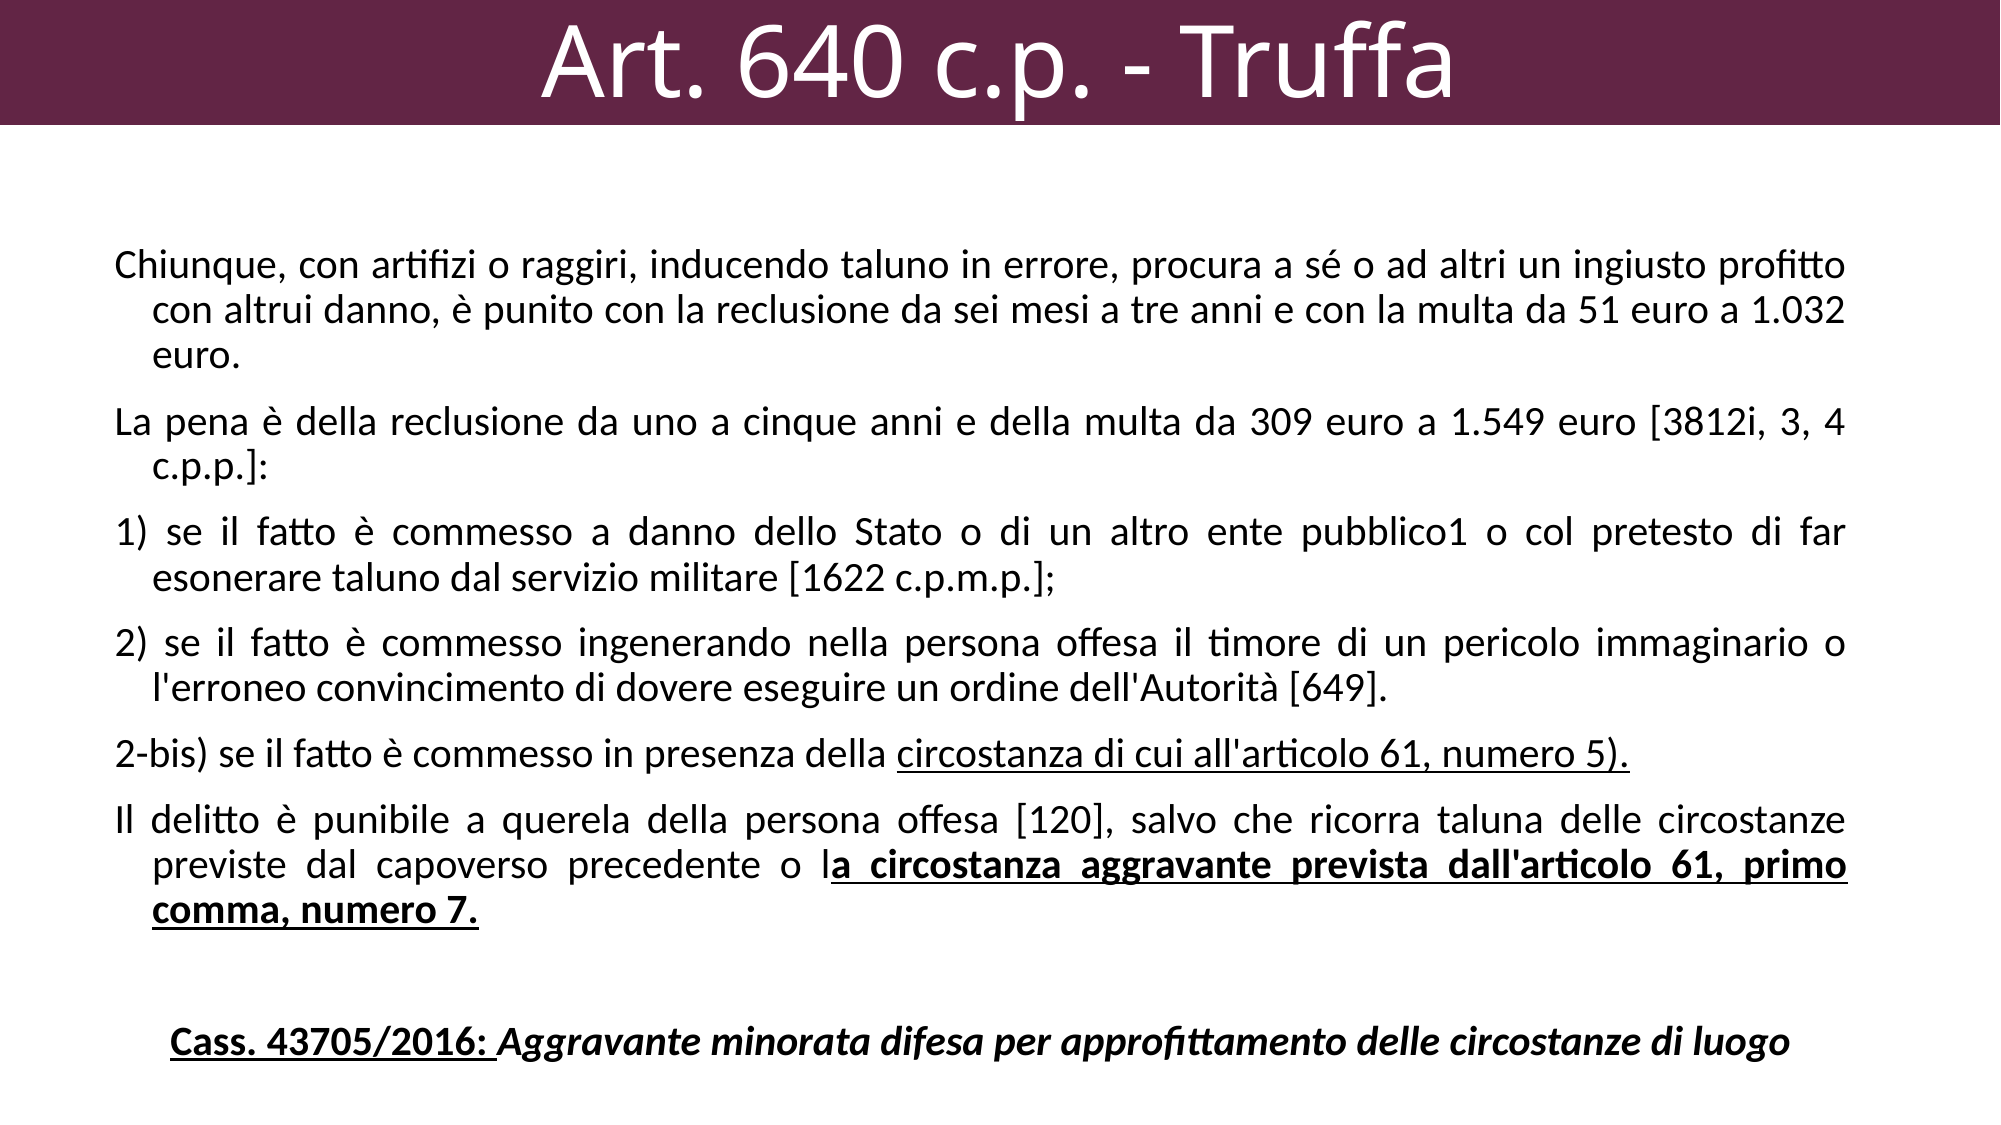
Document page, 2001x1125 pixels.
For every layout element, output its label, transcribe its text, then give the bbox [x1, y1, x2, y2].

picture [0, 0, 2000, 125]
list Chiunque, con artifizi o raggiri, inducendo taluno in errore, procura a sé o ad altri un ingiusto profitto con altrui danno, è punito con la reclusione da sei mesi a tre anni e con la multa da 51 euro a 1.032 euro. La pena è della reclusione da uno a cinque anni e della multa da 309 euro a 1.549 euro [3812i, 3, 4 c.p.p.]: 1) se il fatto è commesso a danno dello Stato o di un altro ente pubblico1 o col pretesto di far esonerare taluno dal servizio militare [1622 c.p.m.p.]; 2) se il fatto è commesso ingenerando nella persona offesa il timore di un pericolo immaginario o l'erroneo convincimento di dovere eseguire un ordine dell'Autorità [649]. 2-bis) se il fatto è commesso in presenza della circostanza di cui all'articolo 61, numero 5). Il delitto è punibile a querela della persona offesa [120], salvo che ricorra taluna delle circostanze previste dal capoverso precedente o la circostanza aggravante prevista dall'articolo 61, primo comma, numero 7. Cass. 43705/2016: Aggravante minorata difesa per approfittamento delle circostanze di luogo [99, 235, 1863, 1103]
footer [662, 1042, 1338, 1103]
